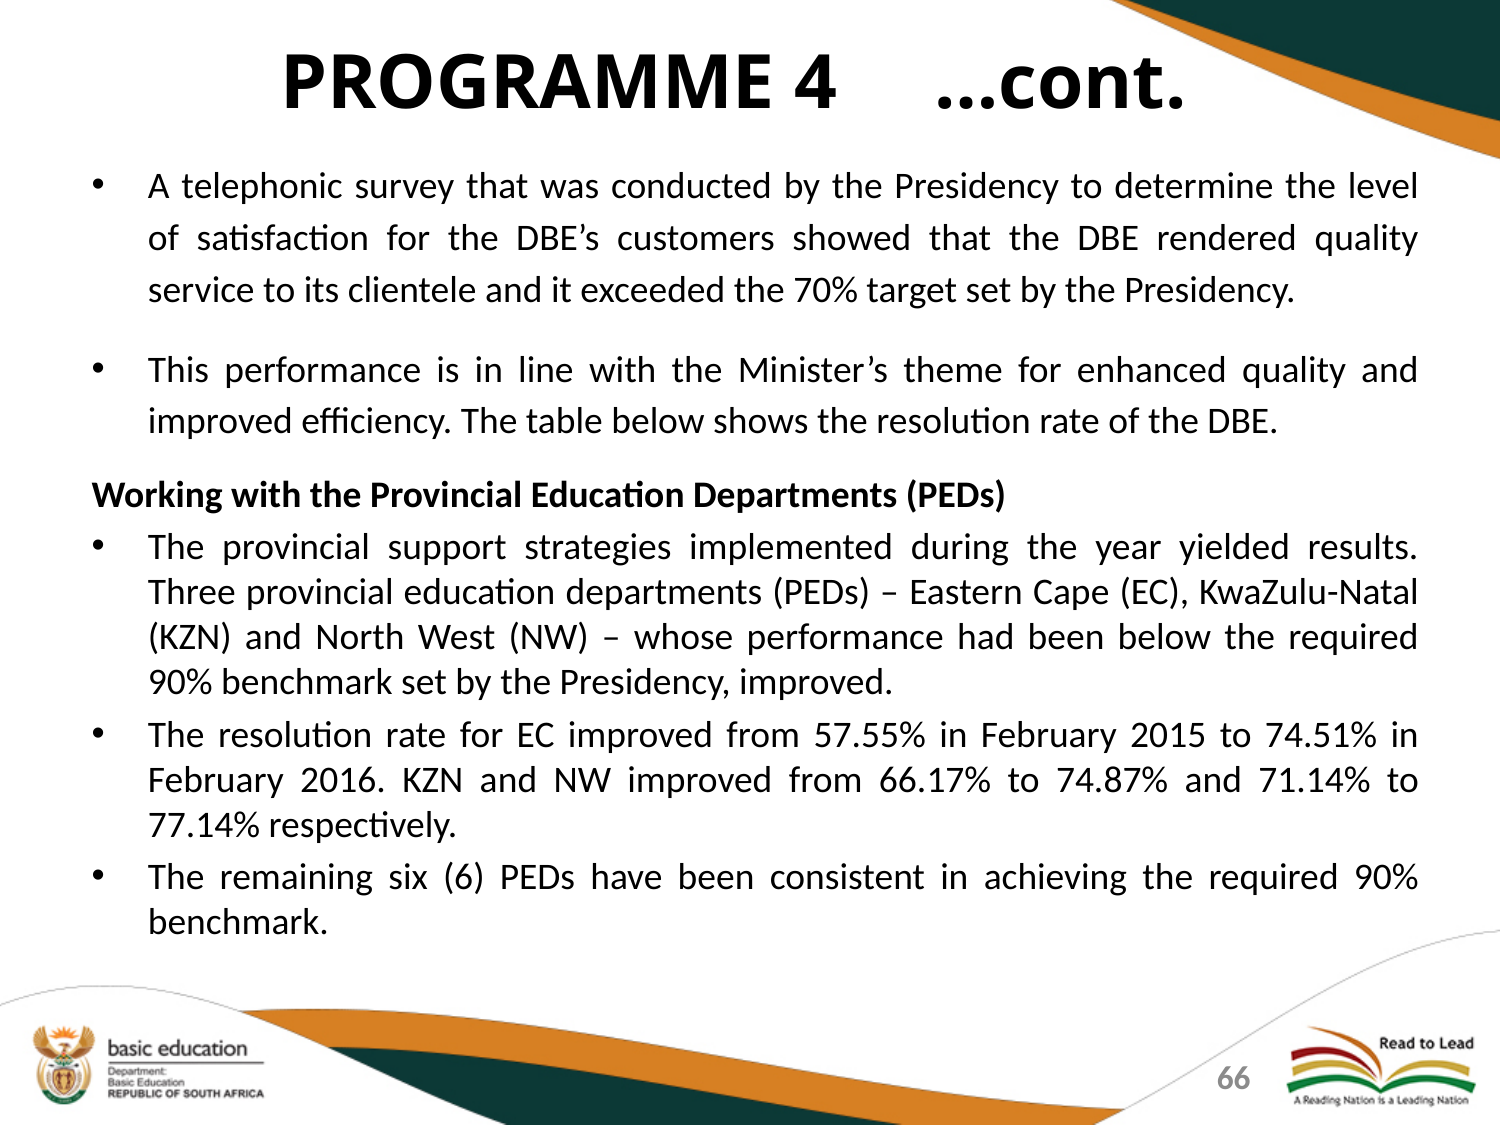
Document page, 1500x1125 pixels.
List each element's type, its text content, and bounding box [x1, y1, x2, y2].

picture [0, 0, 1500, 1125]
list A telephonic survey that was conducted by the Presidency to determine the level of satisfaction for the DBE’s customers showed that the DBE rendered quality service to its clientele and it exceeded the 70% target set by the Presidency. This performance is in line with the Minister’s theme for enhanced quality and improved efficiency. The table below shows the resolution rate of the DBE. Working with the Provincial Education Departments (PEDs) The provincial support strategies implemented during the year yielded results. Three provincial education departments (PEDs) – Eastern Cape (EC), KwaZulu-Natal (KZN) and North West (NW) – whose performance had been below the required 90% benchmark set by the Presidency, improved. The resolution rate for EC improved from 57.55% in February 2015 to 74.51% in February 2016. KZN and NW improved from 66.17% to 74.87% and 71.14% to 77.14% respectively. The remaining six (6) PEDs have been consistent in achieving the required 90% benchmark. [76, 146, 1436, 1045]
slide_number 66 [915, 1046, 1266, 1107]
text_box PROGRAMME 4 …cont. [53, 19, 1403, 138]
